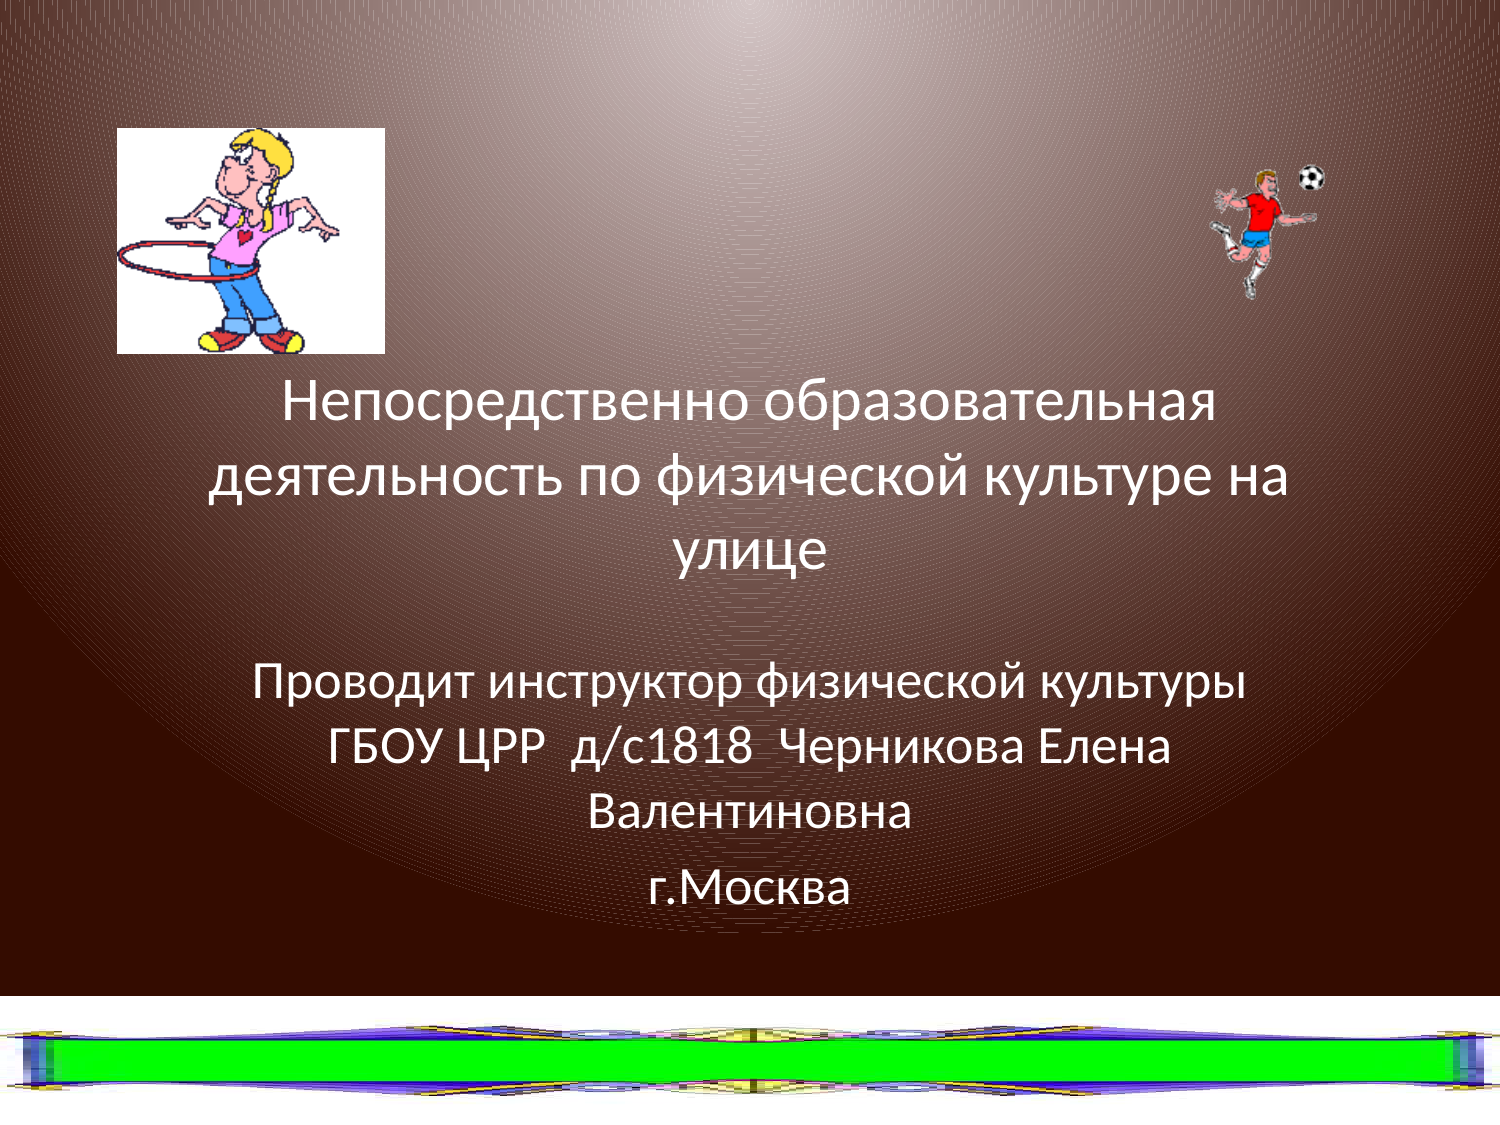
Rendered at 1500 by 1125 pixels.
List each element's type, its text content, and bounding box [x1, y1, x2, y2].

picture [116, 128, 385, 355]
subtitle Проводит инструктор физической культуры ГБОУ ЦРР д/с1818 Черникова Елена Валентиновна г.Москва [225, 637, 1275, 925]
picture [0, 995, 1500, 1125]
picture [1206, 93, 1375, 304]
title Непосредственно образовательная деятельность по физической культуре на улице [112, 349, 1388, 591]
